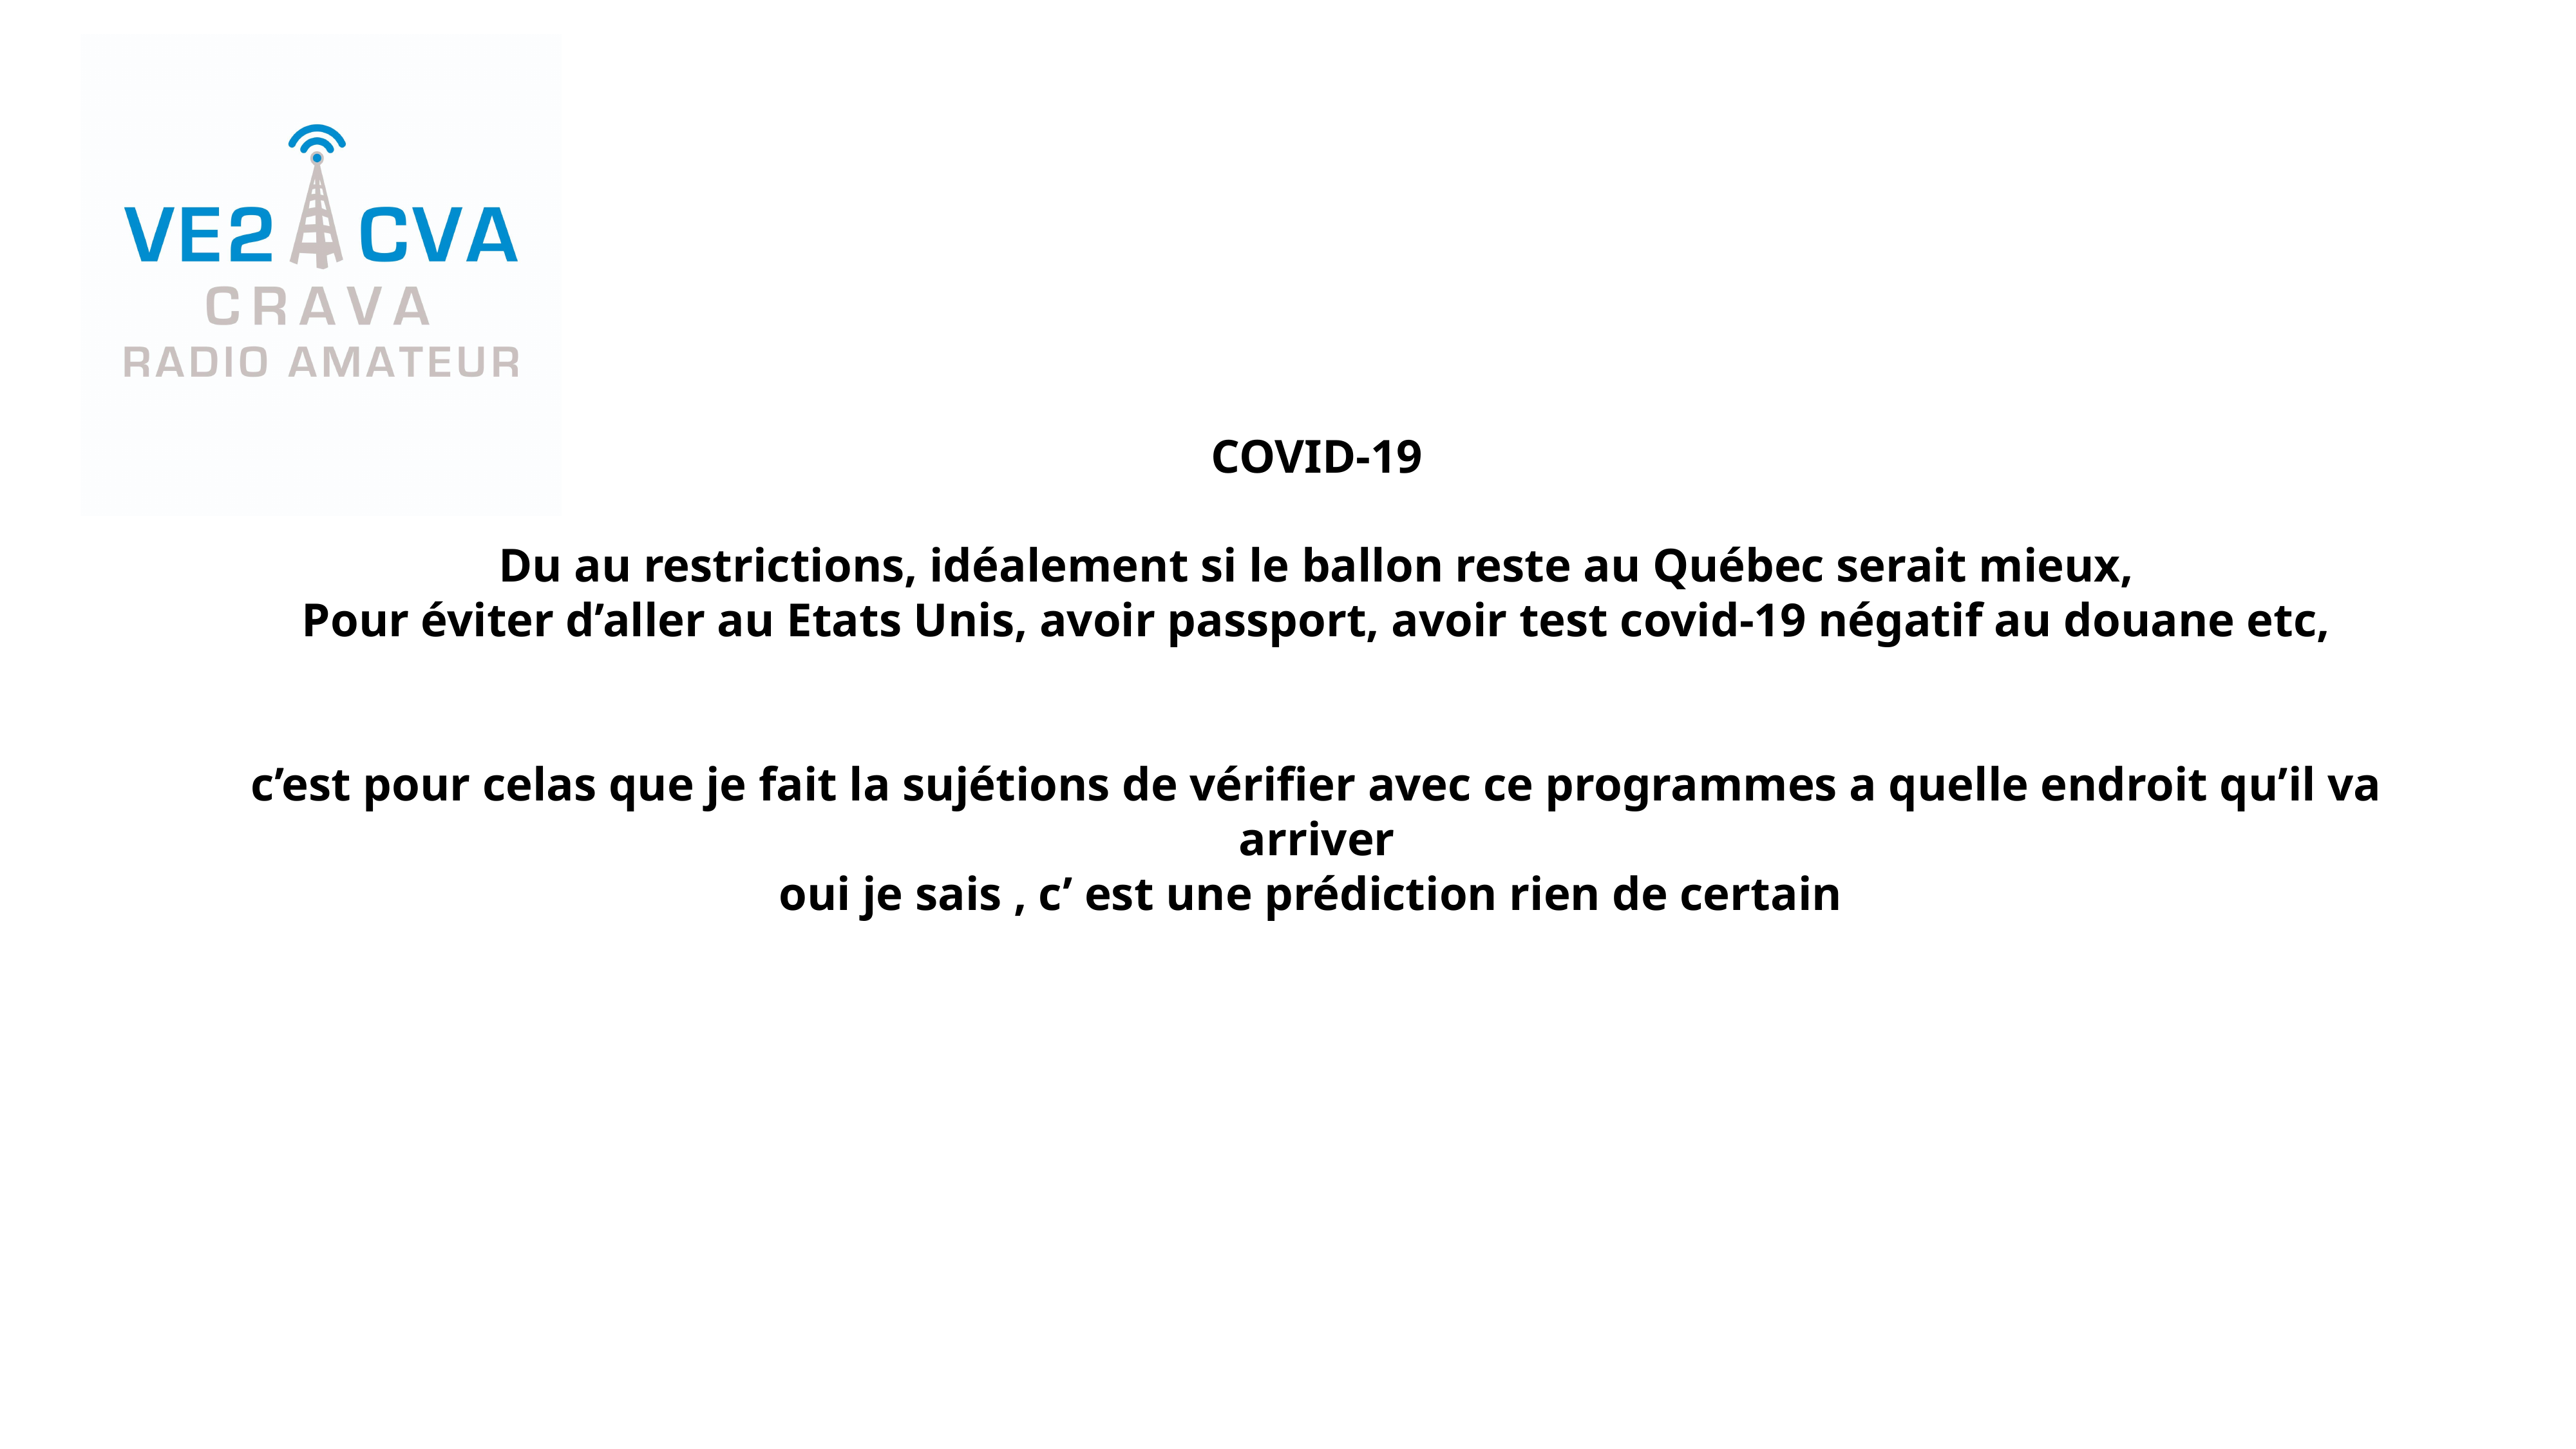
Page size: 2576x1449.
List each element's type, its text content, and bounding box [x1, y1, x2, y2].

text_box COVID-19 Du au restrictions, idéalement si le ballon reste au Québec serait mieux, Pour éviter d’aller au Etats Unis, avoir passport, avoir test covid-19 négatif au douane etc, c’est pour celas que je fait la sujétions de vérifier avec ce programmes a quelle endroit qu’il va arriver oui je sais , c’ est une prédiction rien de certain [189, 417, 2445, 1000]
picture [80, 34, 562, 516]
